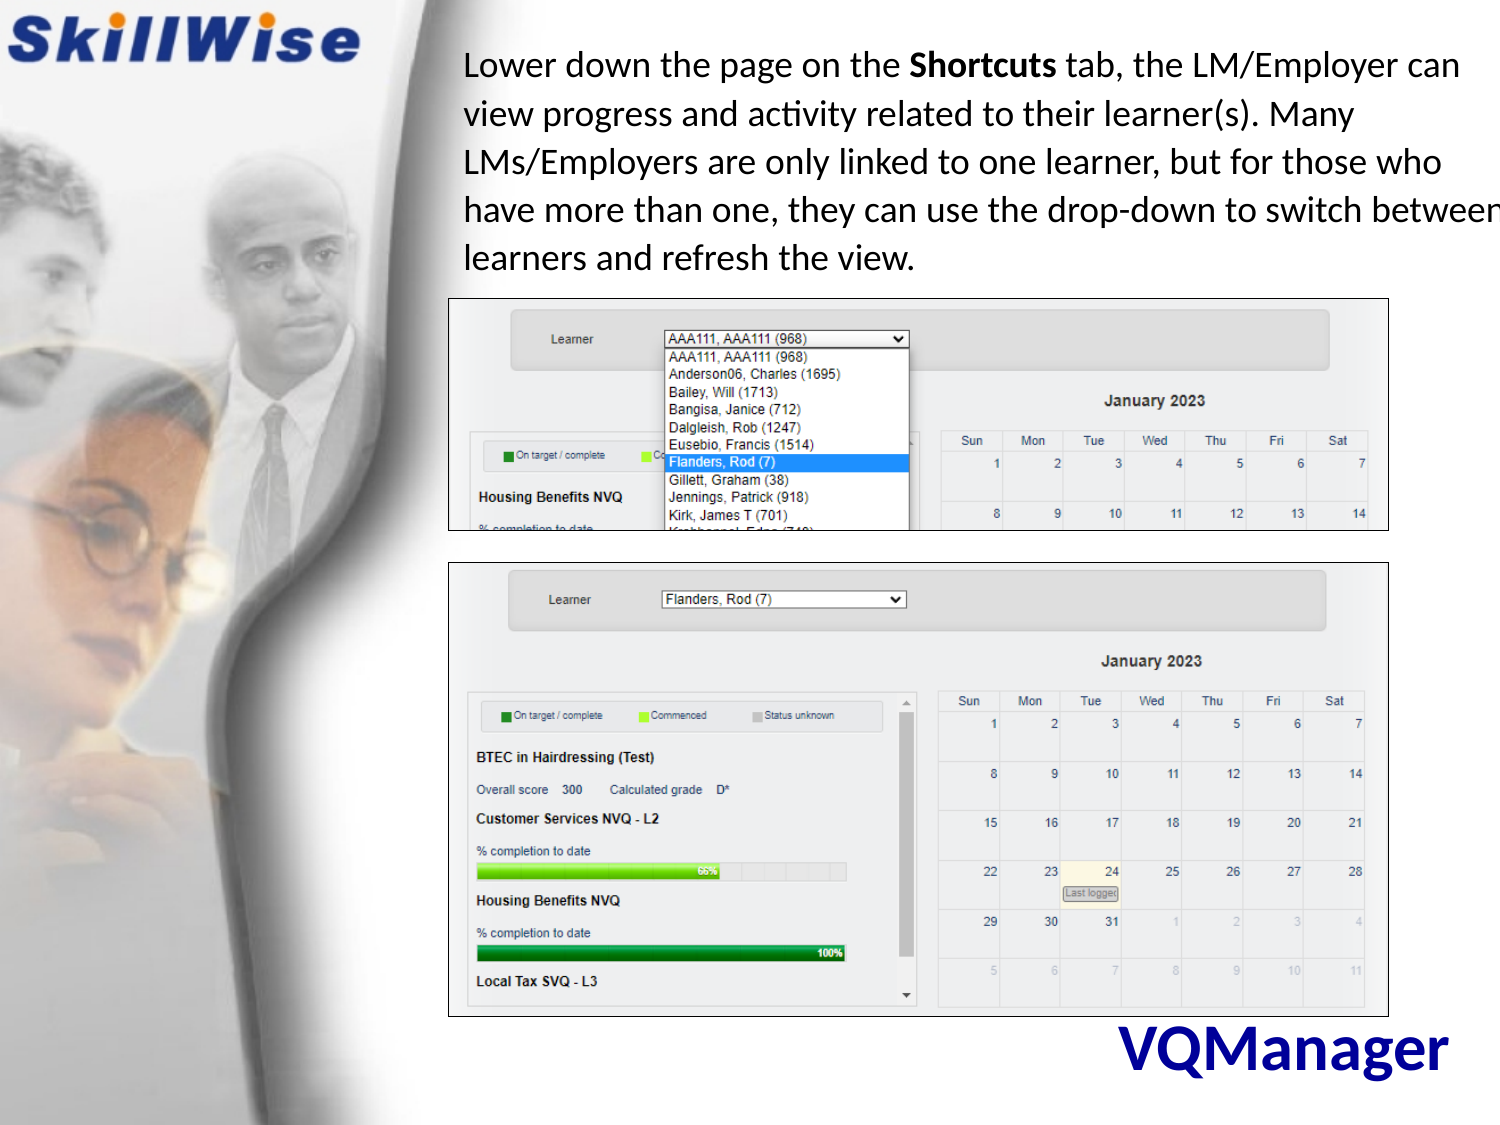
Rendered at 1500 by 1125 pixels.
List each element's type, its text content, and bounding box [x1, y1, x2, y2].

list [407, 243, 1394, 598]
picture [448, 298, 1389, 531]
picture [0, 0, 1500, 1125]
title VQManager [474, 962, 1500, 1125]
text_box Lower down the page on the Shortcuts tab, the LM/Employer can view progress and activity related to their learner(s). Many LMs/Employers are only linked to one learner, but for those who have more than one, they can use the drop-down to switch between learners and refresh the view. [448, 29, 1500, 286]
